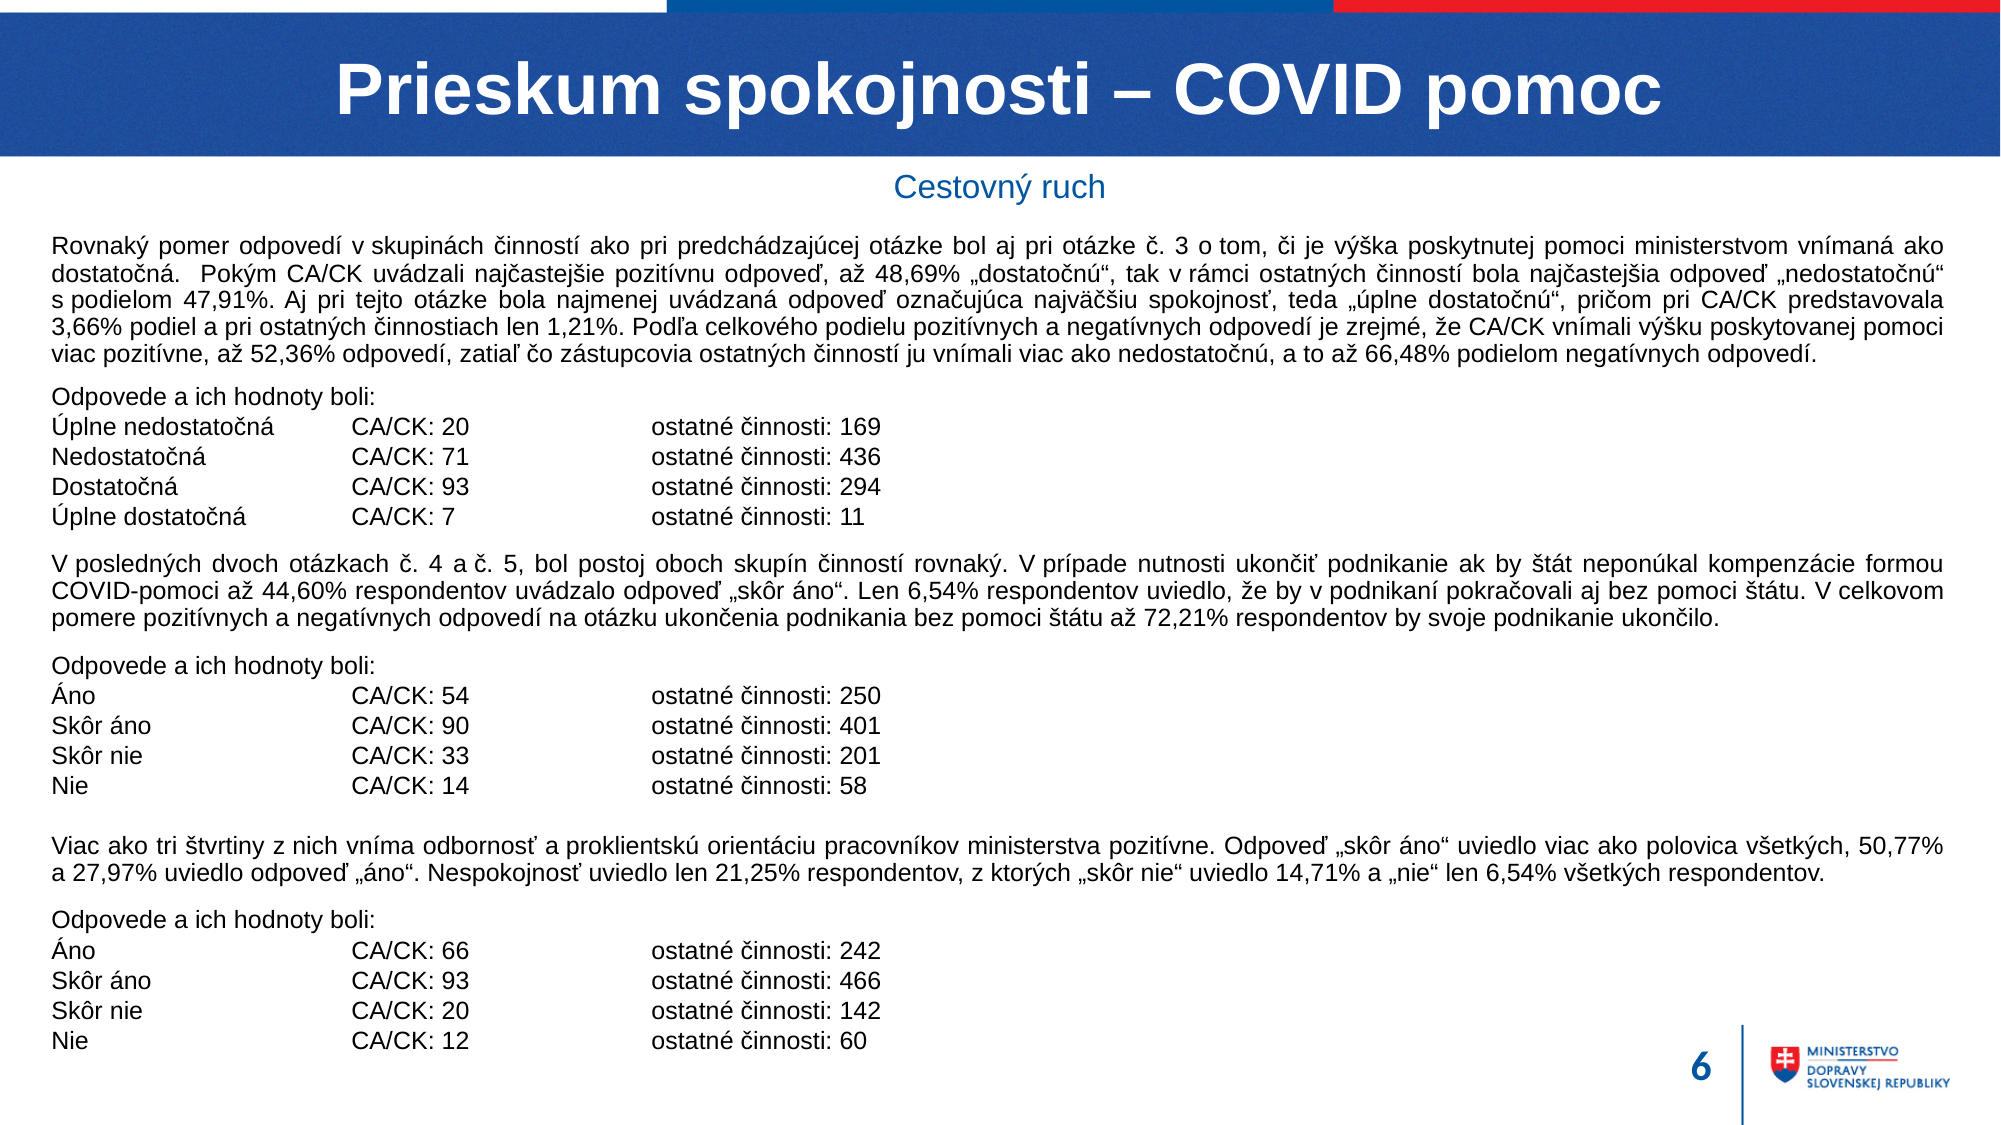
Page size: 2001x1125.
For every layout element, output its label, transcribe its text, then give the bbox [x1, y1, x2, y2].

subtitle Cestovný ruch [0, 162, 2000, 222]
slide_number 7 [1407, 1038, 1727, 1089]
title Prieskum spokojnosti – COVID pomoc [0, 6, 2000, 138]
picture [0, 0, 2001, 1125]
text_box Rovnaký pomer odpovedí v skupinách činností ako pri predchádzajúcej otázke bol aj pri otázke č. 3 o tom, či je výška poskytnutej pomoci ministerstvom vnímaná ako dostatočná. Pokým CA/CK uvádzali najčastejšie pozitívnu odpoveď, až 48,69% „dostatočnú“, tak v rámci ostatných činností bola najčastejšia odpoveď „nedostatočnú“ s podielom 47,91%. Aj pri tejto otázke bola najmenej uvádzaná odpoveď označujúca najväčšiu spokojnosť, teda „úplne dostatočnú“, pričom pri CA/CK predstavovala 3,66% podiel a pri ostatných činnostiach len 1,21%. Podľa celkového podielu pozitívnych a negatívnych odpovedí je zrejmé, že CA/CK vnímali výšku poskytovanej pomoci viac pozitívne, až 52,36% odpovedí, zatiaľ čo zástupcovia ostatných činností ju vnímali viac ako nedostatočnú, a to až 66,48% podielom negatívnych odpovedí. Odpovede a ich hodnoty boli: Úplne nedostatočná CA/CK: 20 ostatné činnosti: 169 Nedostatočná CA/CK: 71 ostatné činnosti: 436 Dostatočná CA/CK: 93 ostatné činnosti: 294 Úplne dostatočná CA/CK: 7 ostatné činnosti: 11 V posledných dvoch otázkach č. 4 a č. 5, bol postoj oboch skupín činností rovnaký. V prípade nutnosti ukončiť podnikanie ak by štát neponúkal kompenzácie formou COVID-pomoci až 44,60% respondentov uvádzalo odpoveď „skôr áno“. Len 6,54% respondentov uviedlo, že by v podnikaní pokračovali aj bez pomoci štátu. V celkovom pomere pozitívnych a negatívnych odpovedí na otázku ukončenia podnikania bez pomoci štátu až 72,21% respondentov by svoje podnikanie ukončilo. Odpovede a ich hodnoty boli: Áno CA/CK: 54 ostatné činnosti: 250 Skôr áno CA/CK: 90 ostatné činnosti: 401 Skôr nie CA/CK: 33 ostatné činnosti: 201 Nie CA/CK: 14 ostatné činnosti: 58 Viac ako tri štvrtiny z nich vníma odbornosť a proklientskú orientáciu pracovníkov ministerstva pozitívne. Odpoveď „skôr áno“ uviedlo viac ako polovica všetkých, 50,77% a 27,97% uviedlo odpoveď „áno“. Nespokojnosť uviedlo len 21,25% respondentov, z ktorých „skôr nie“ uviedlo 14,71% a „nie“ len 6,54% všetkých respondentov. Odpovede a ich hodnoty boli: Áno CA/CK: 66 ostatné činnosti: 242 Skôr áno CA/CK: 93 ostatné činnosti: 466 Skôr nie CA/CK: 20 ostatné činnosti: 142 Nie CA/CK: 12 ostatné činnosti: 60 [36, 226, 1964, 1038]
